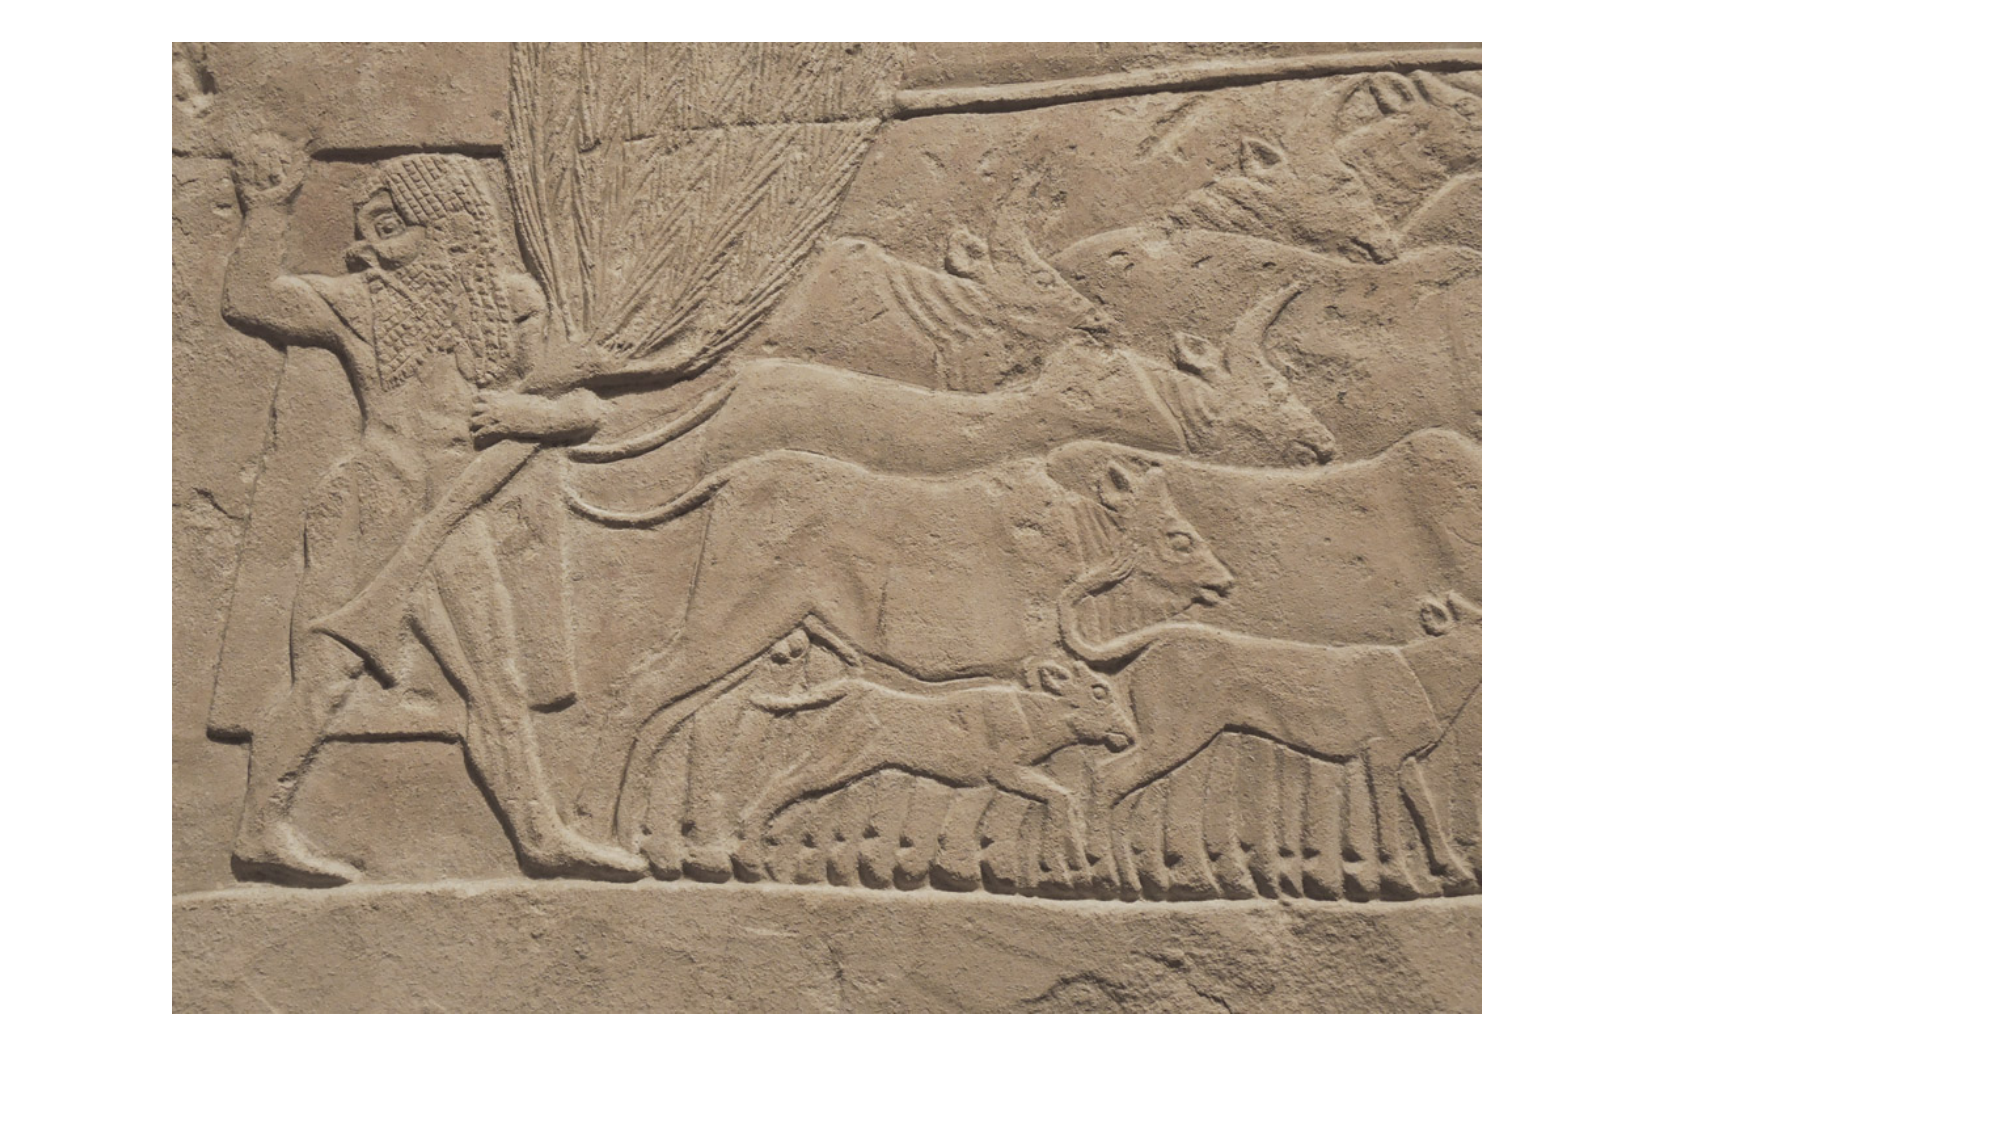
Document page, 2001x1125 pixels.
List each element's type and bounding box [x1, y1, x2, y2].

list [171, 42, 1482, 1014]
